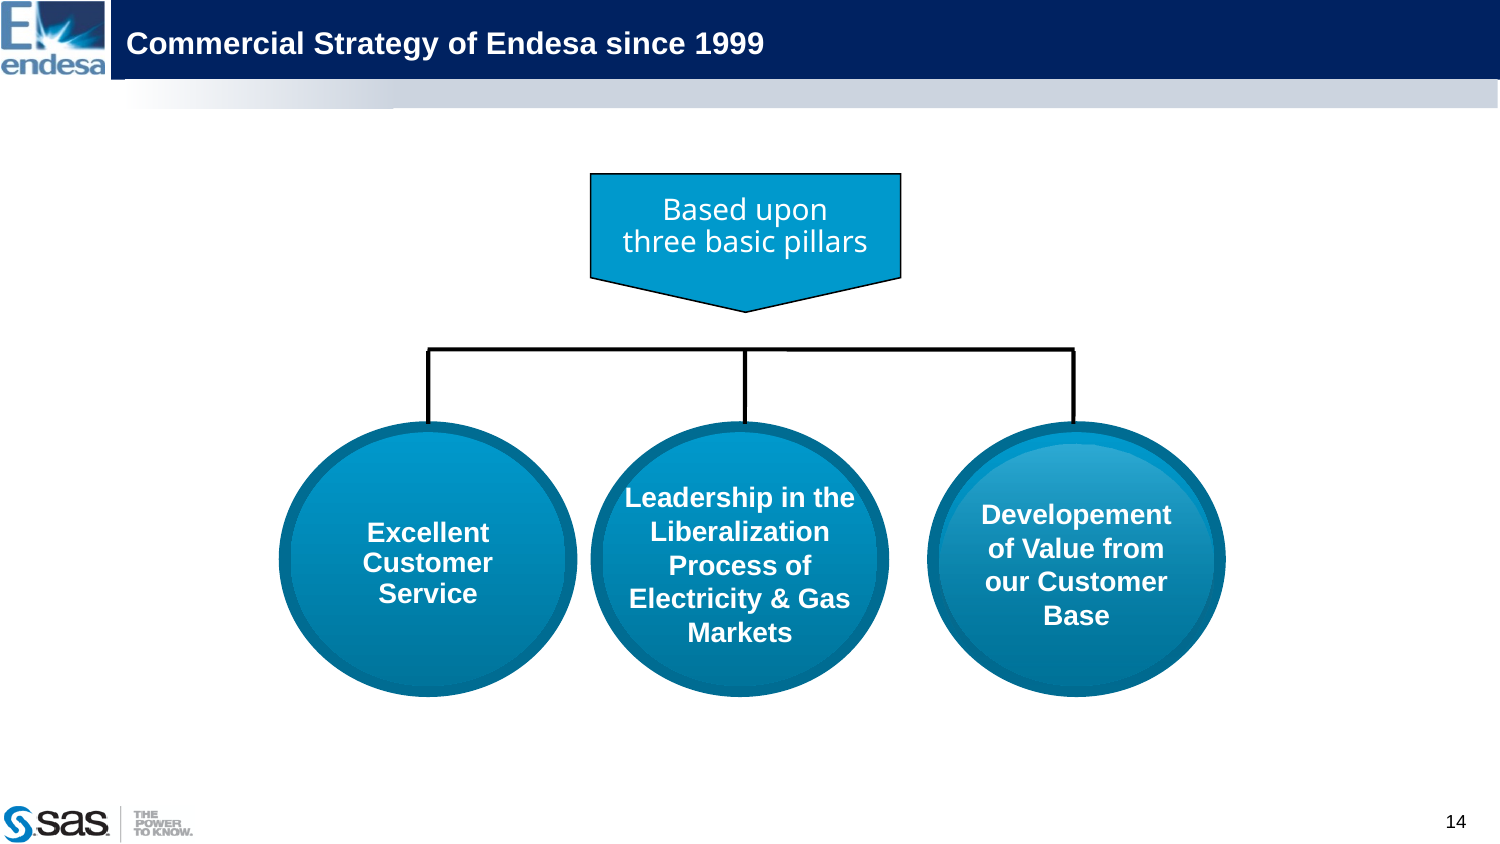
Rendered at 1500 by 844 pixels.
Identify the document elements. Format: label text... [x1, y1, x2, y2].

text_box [427, 349, 1075, 424]
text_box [926, 420, 1227, 698]
title Commercial Strategy of Endesa since 1999 [111, 4, 1384, 80]
text_box Based upon three basic pillars [623, 188, 868, 298]
text_box [590, 173, 901, 285]
text_box [681, 298, 810, 313]
slide_number 14 [1131, 802, 1482, 844]
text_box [590, 432, 890, 698]
picture [3, 805, 195, 843]
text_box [278, 420, 578, 698]
picture [1, 1, 105, 75]
